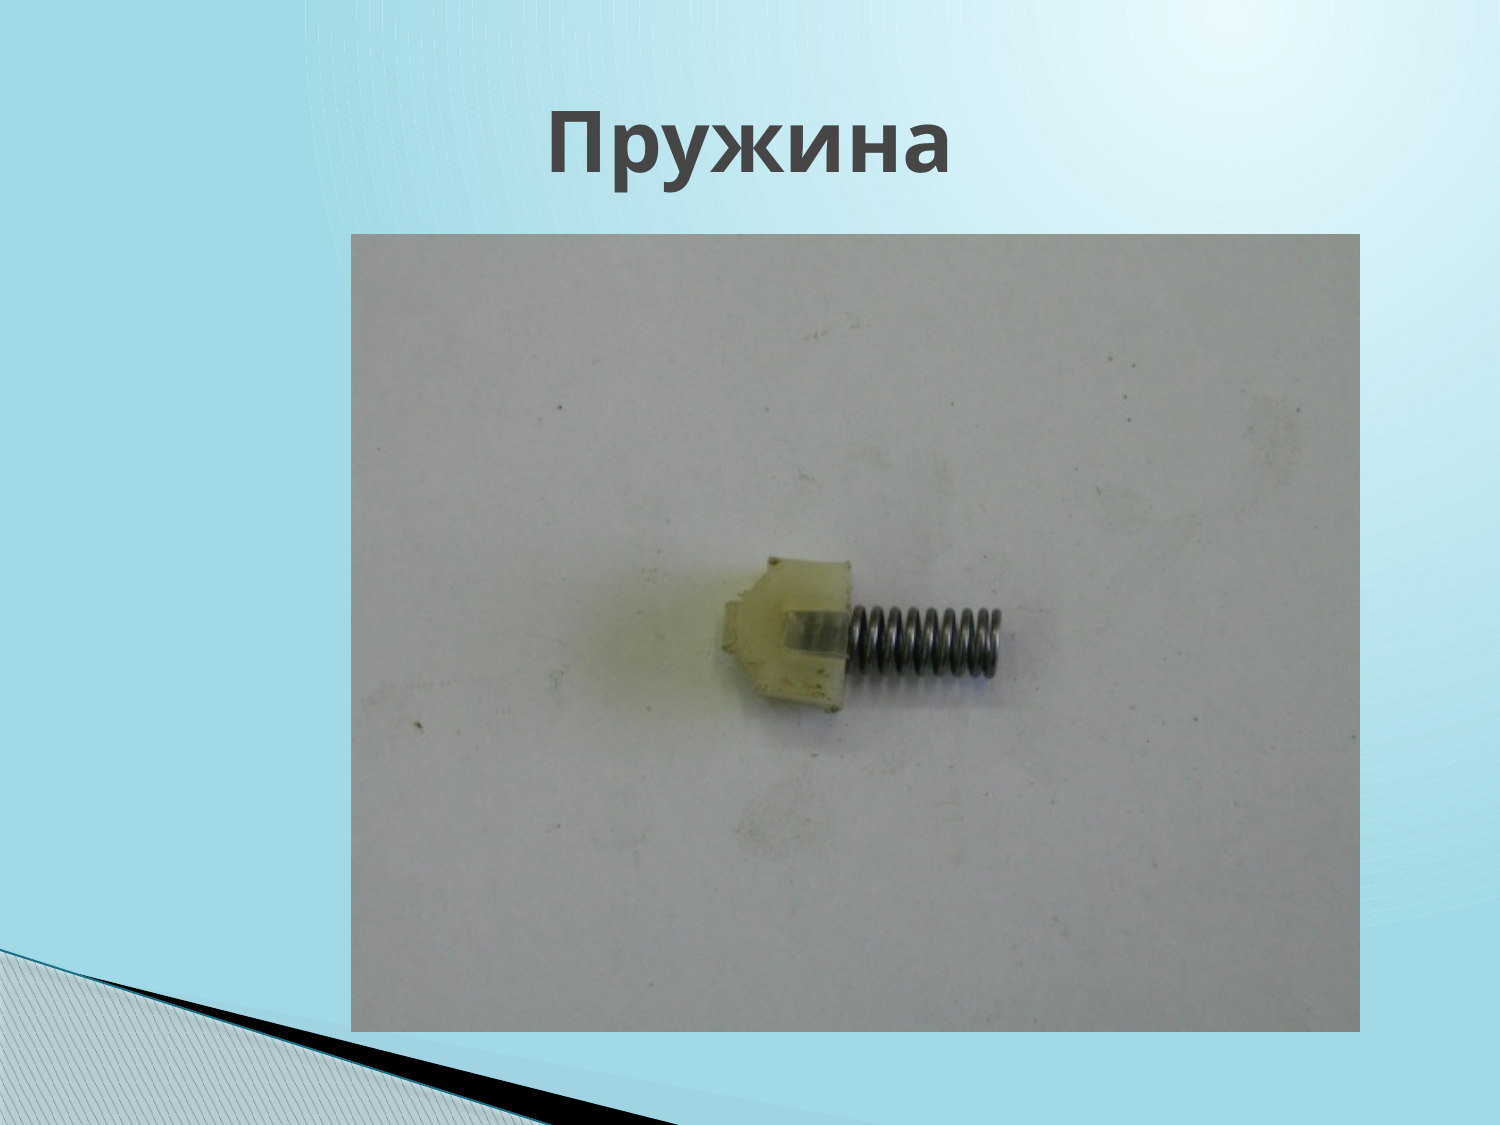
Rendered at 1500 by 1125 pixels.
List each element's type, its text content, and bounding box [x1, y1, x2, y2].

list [351, 234, 1360, 1032]
title Пружина [75, 45, 1425, 233]
